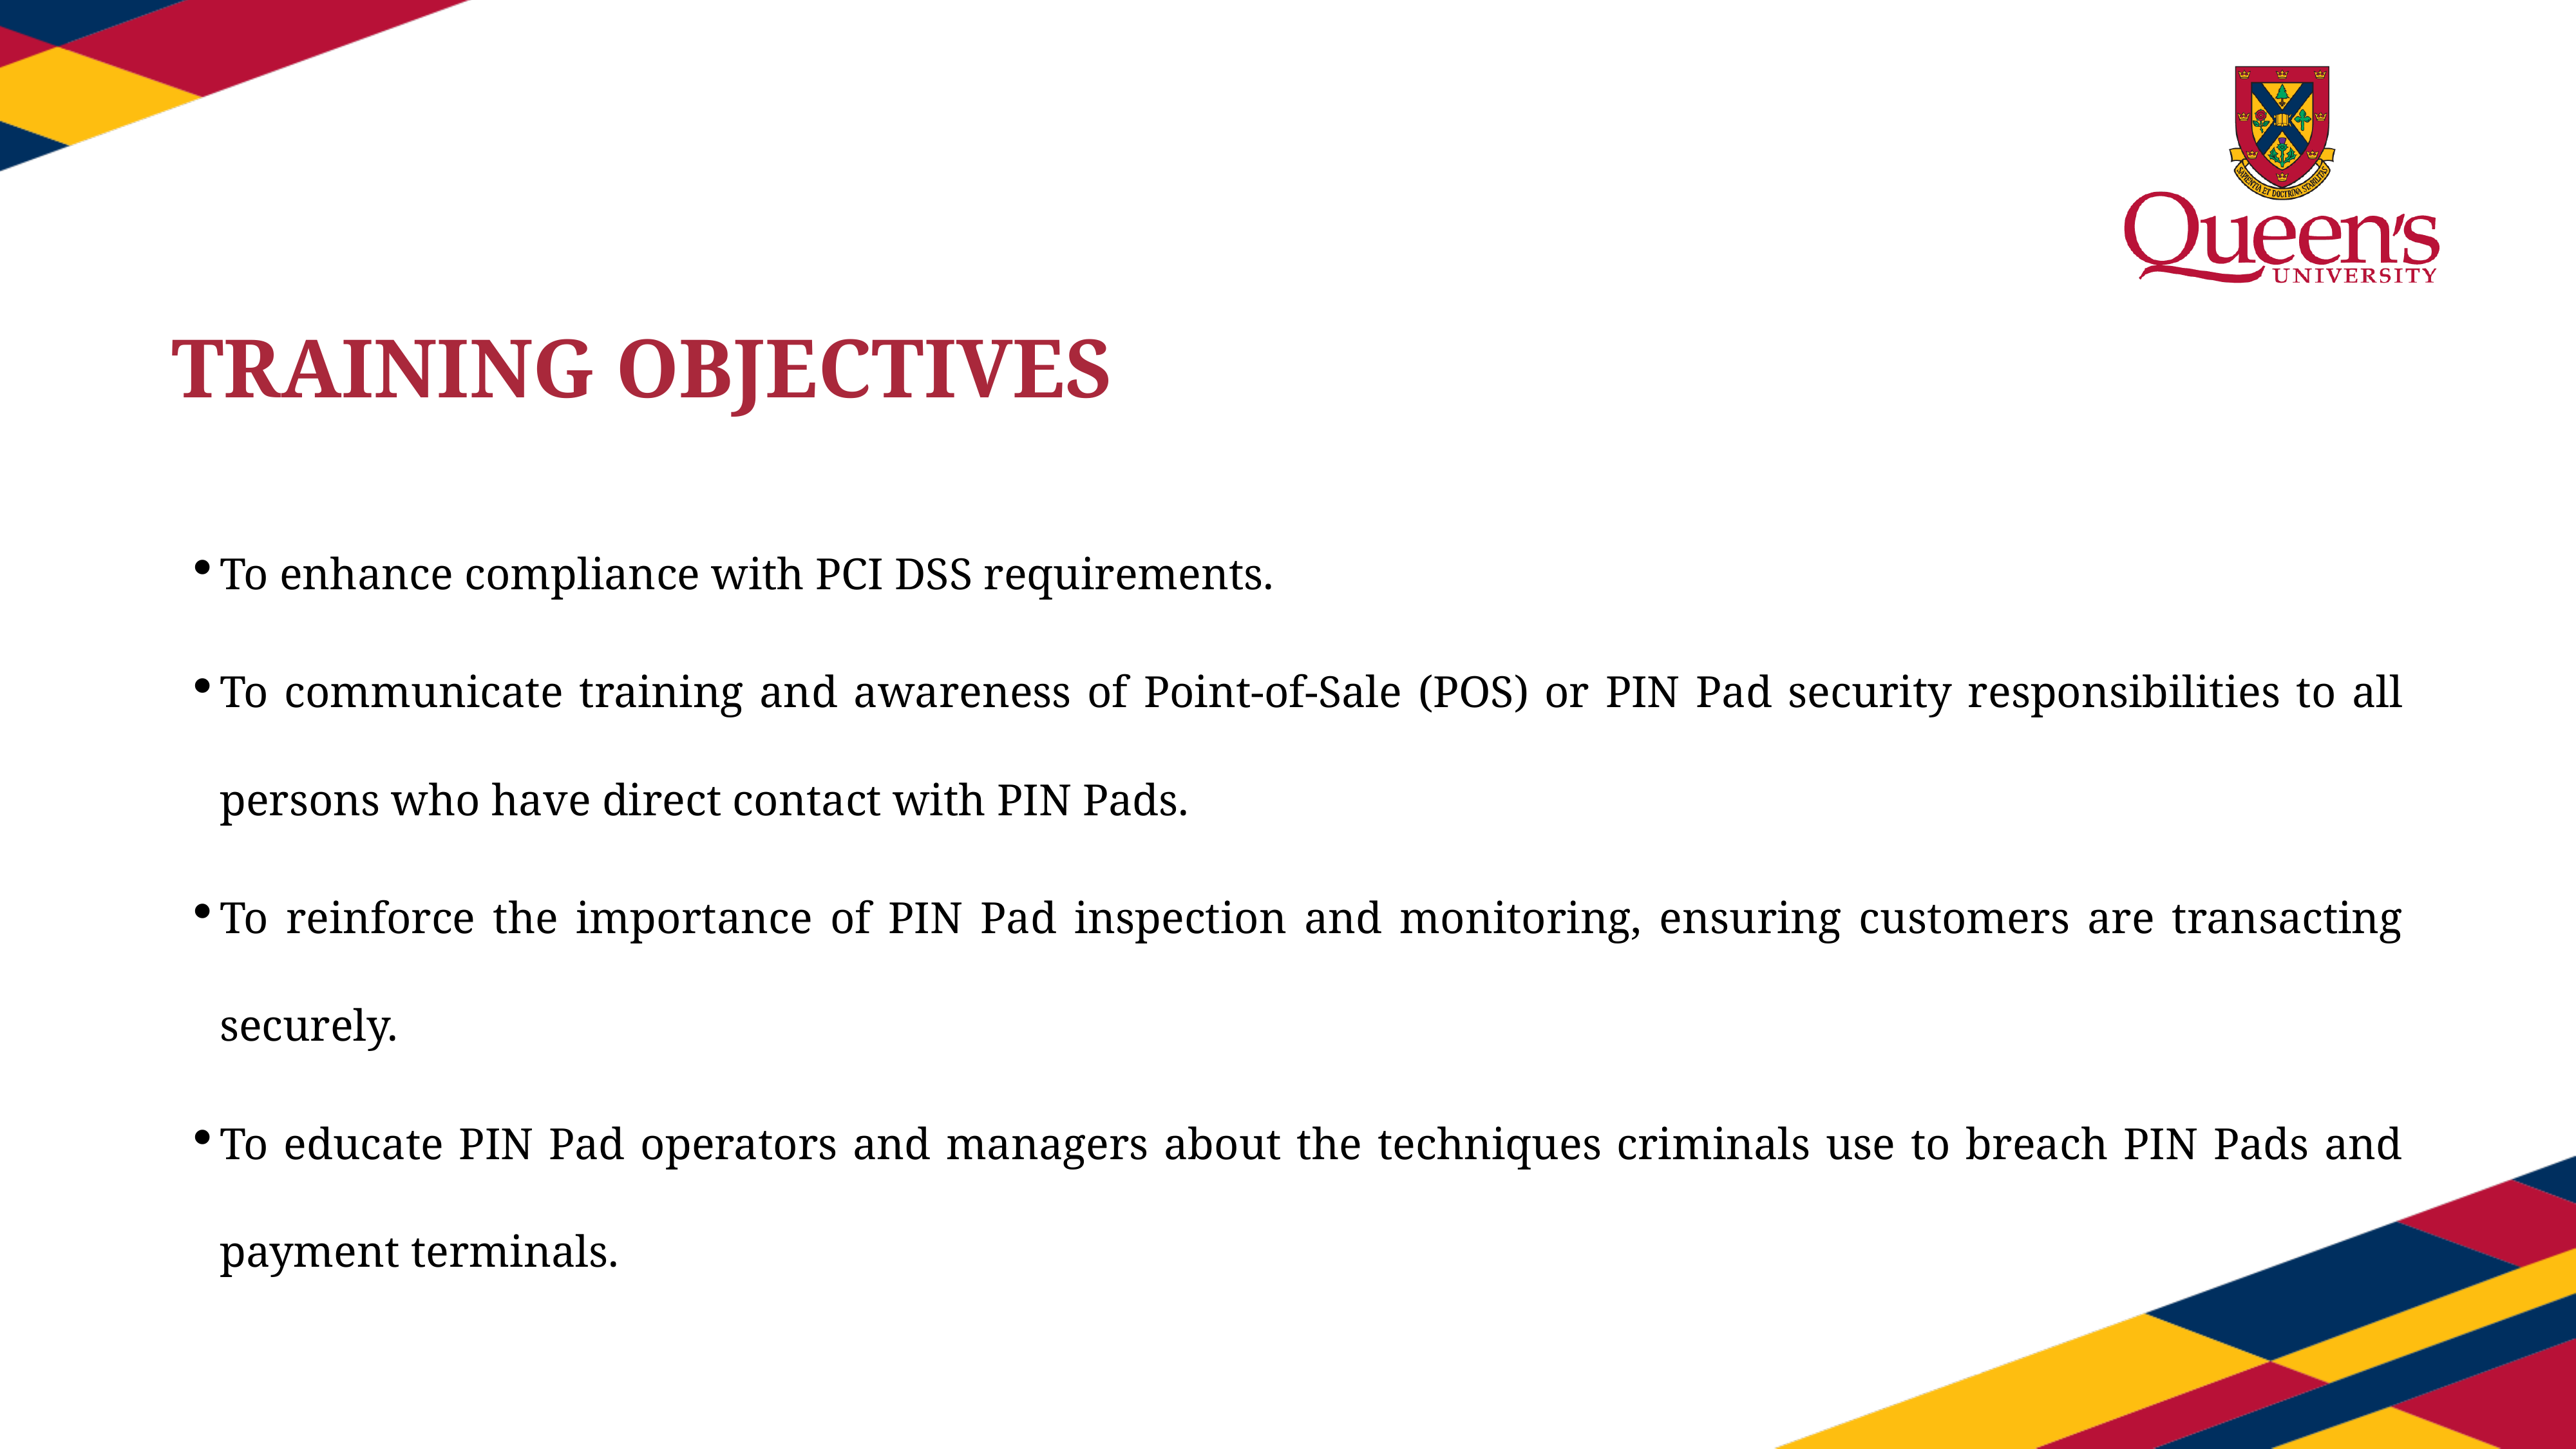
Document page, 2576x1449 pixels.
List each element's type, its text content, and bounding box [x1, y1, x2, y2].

picture [0, 0, 2576, 1449]
list TRAINING OBJECTIVES To enhance compliance with PCI DSS requirements. To communicate training and awareness of Point-of-Sale (POS) or PIN Pad security responsibilities to all persons who have direct contact with PIN Pads. To reinforce the importance of PIN Pad inspection and monitoring, ensuring customers are transacting securely. To educate PIN Pad operators and managers about the techniques criminals use to breach PIN Pads and payment terminals. [166, 305, 2410, 1336]
